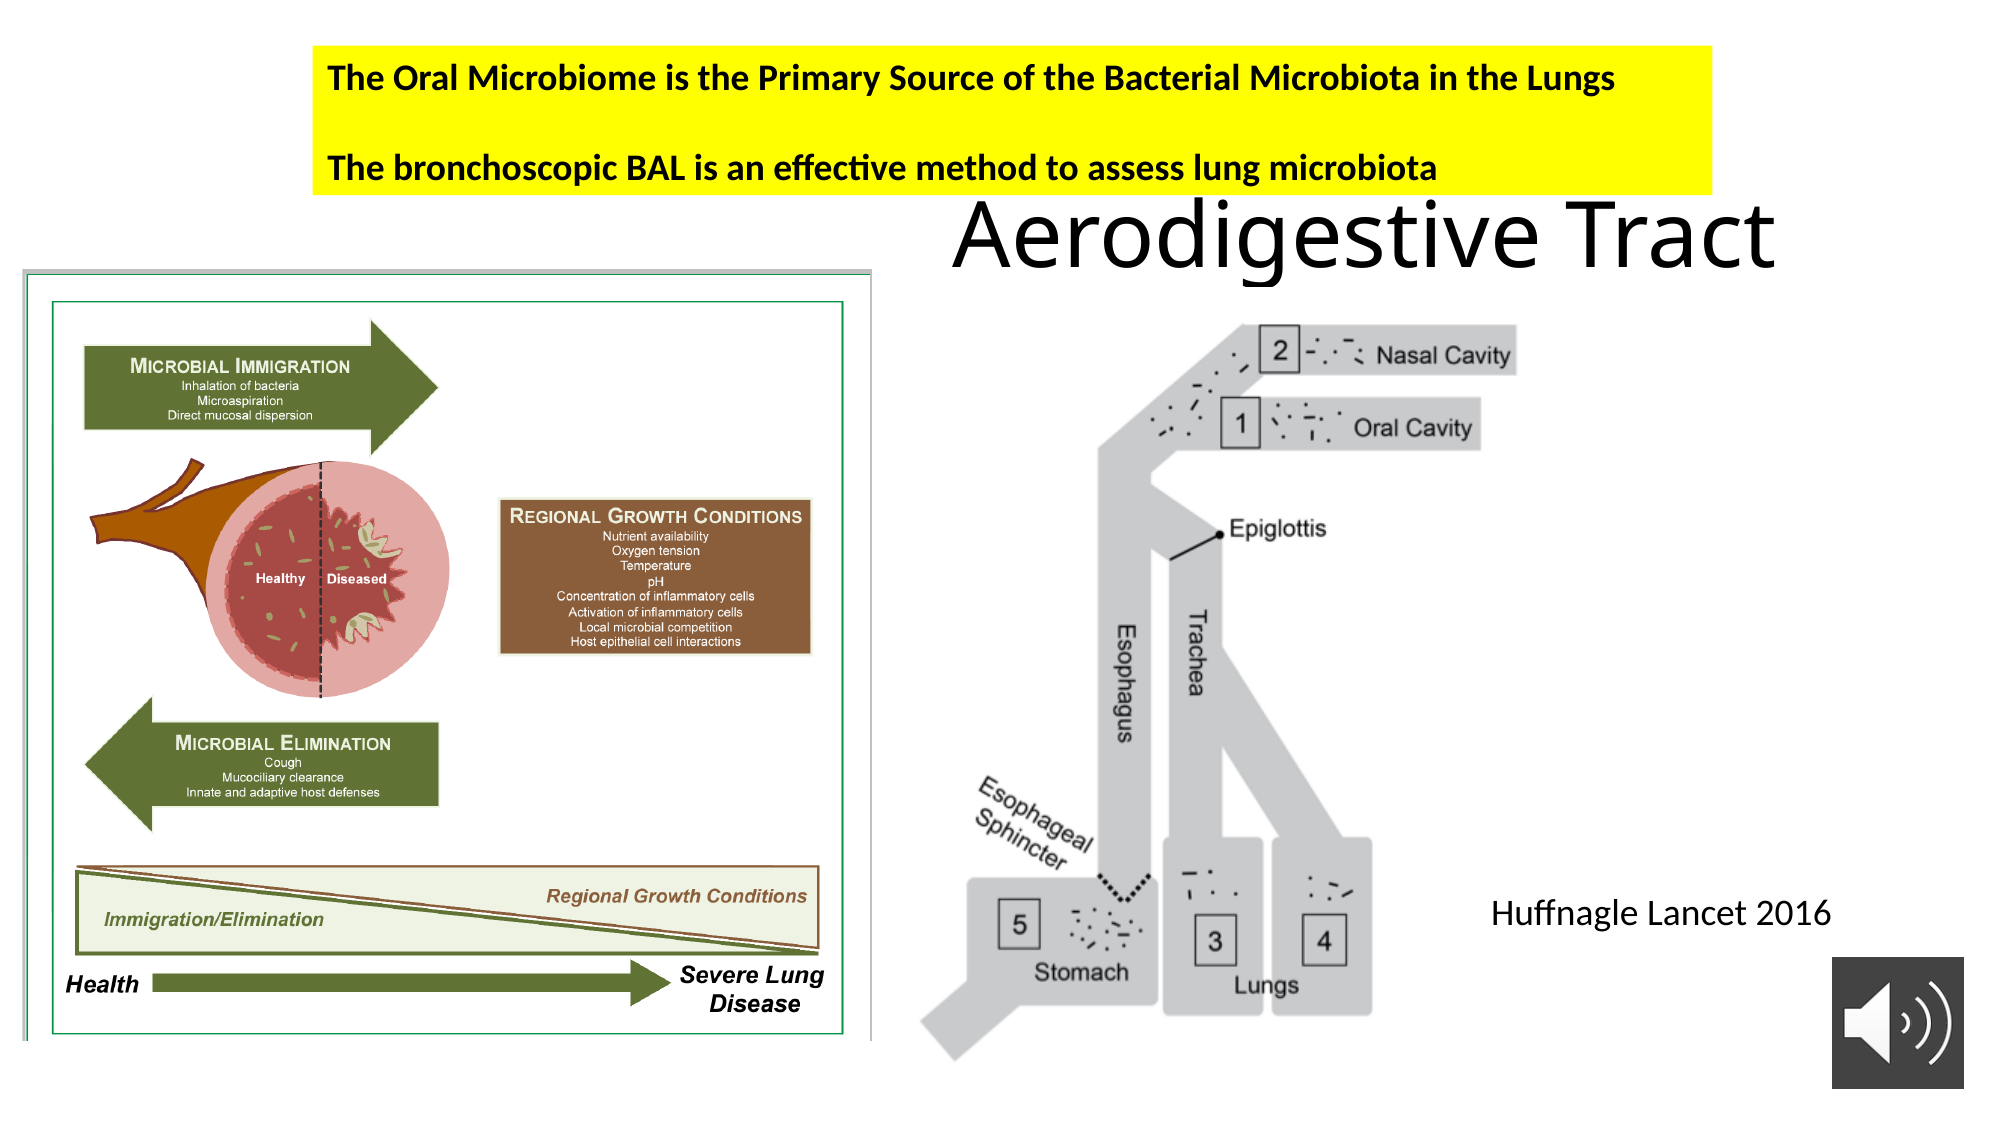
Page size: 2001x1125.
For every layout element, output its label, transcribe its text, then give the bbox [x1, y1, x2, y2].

picture [1831, 956, 1965, 1090]
text_box The Oral Microbiome is the Primary Source of the Bacterial Microbiota in the Lungs The bronchoscopic BAL is an effective method to assess lung microbiota [312, 45, 1713, 196]
text_box Huffnagle Lancet 2016 [1563, 880, 1847, 941]
picture [22, 268, 1563, 1113]
title Aerodigestive Tract [752, 143, 1978, 332]
